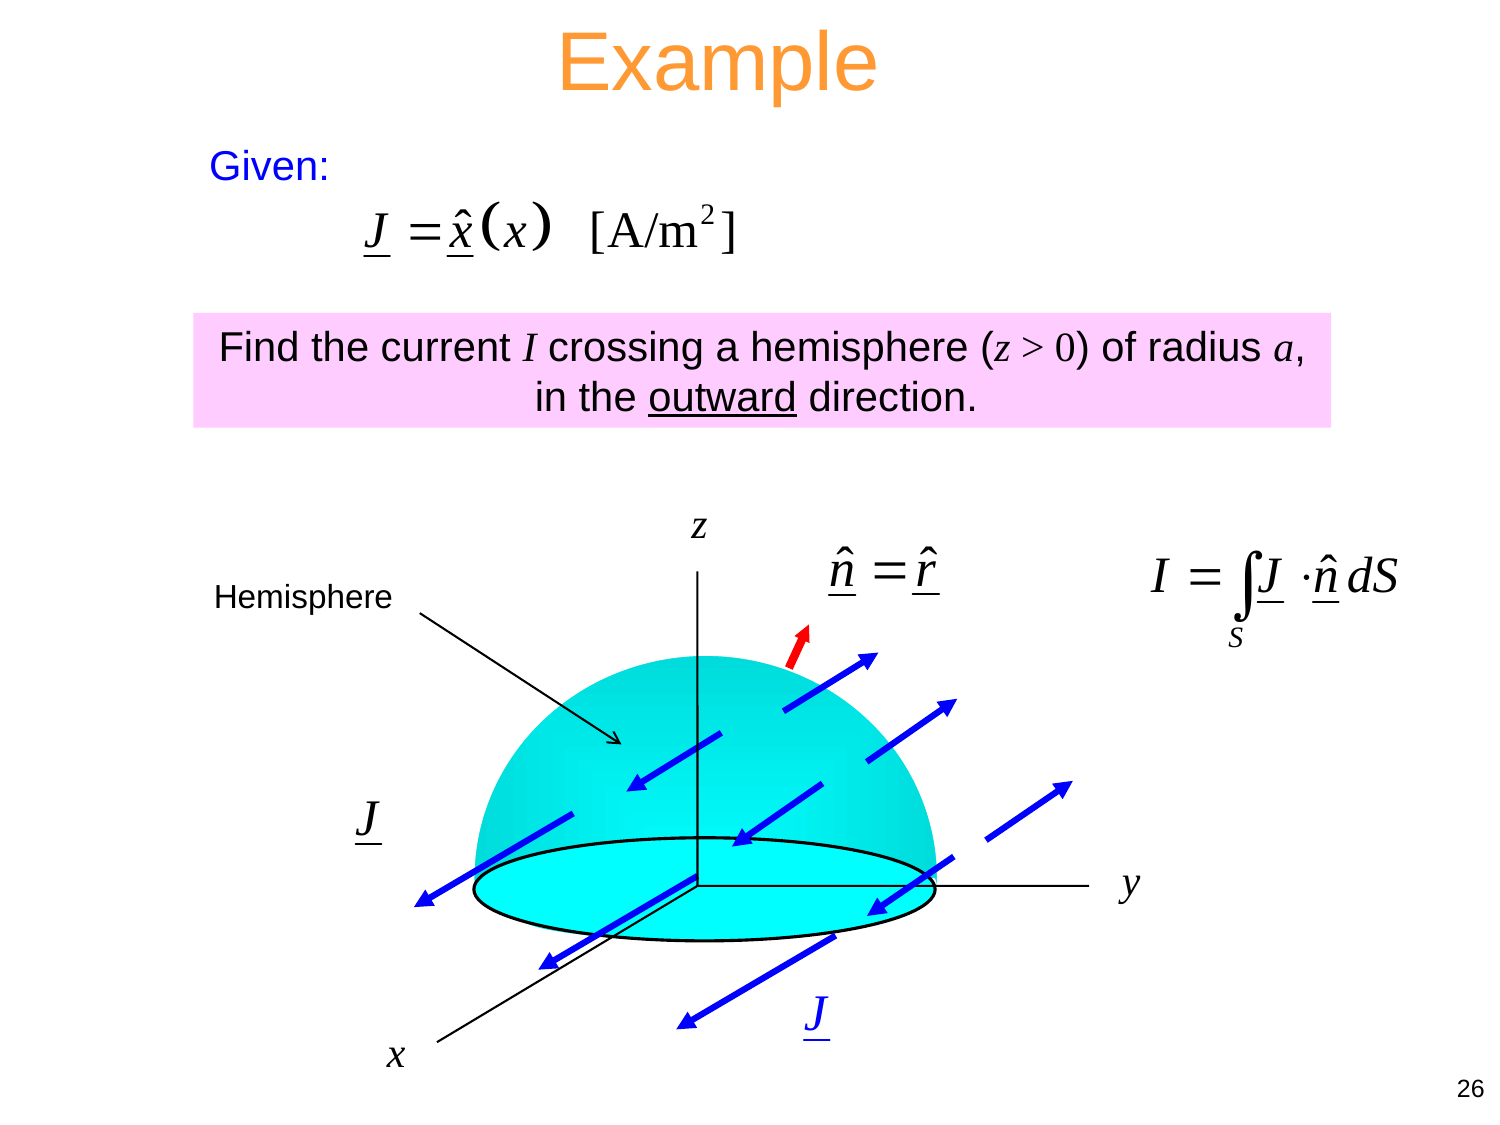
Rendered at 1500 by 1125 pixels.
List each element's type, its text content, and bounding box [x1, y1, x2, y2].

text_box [1155, 532, 1411, 662]
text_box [353, 191, 747, 278]
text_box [197, 510, 1150, 1125]
text_box Find the current I crossing a hemisphere (z > 0) of radius a, in the outward direction. [193, 312, 1332, 428]
slide_number 26 [1187, 1050, 1500, 1125]
text_box Given: [194, 131, 370, 196]
text_box Example [541, 0, 895, 115]
